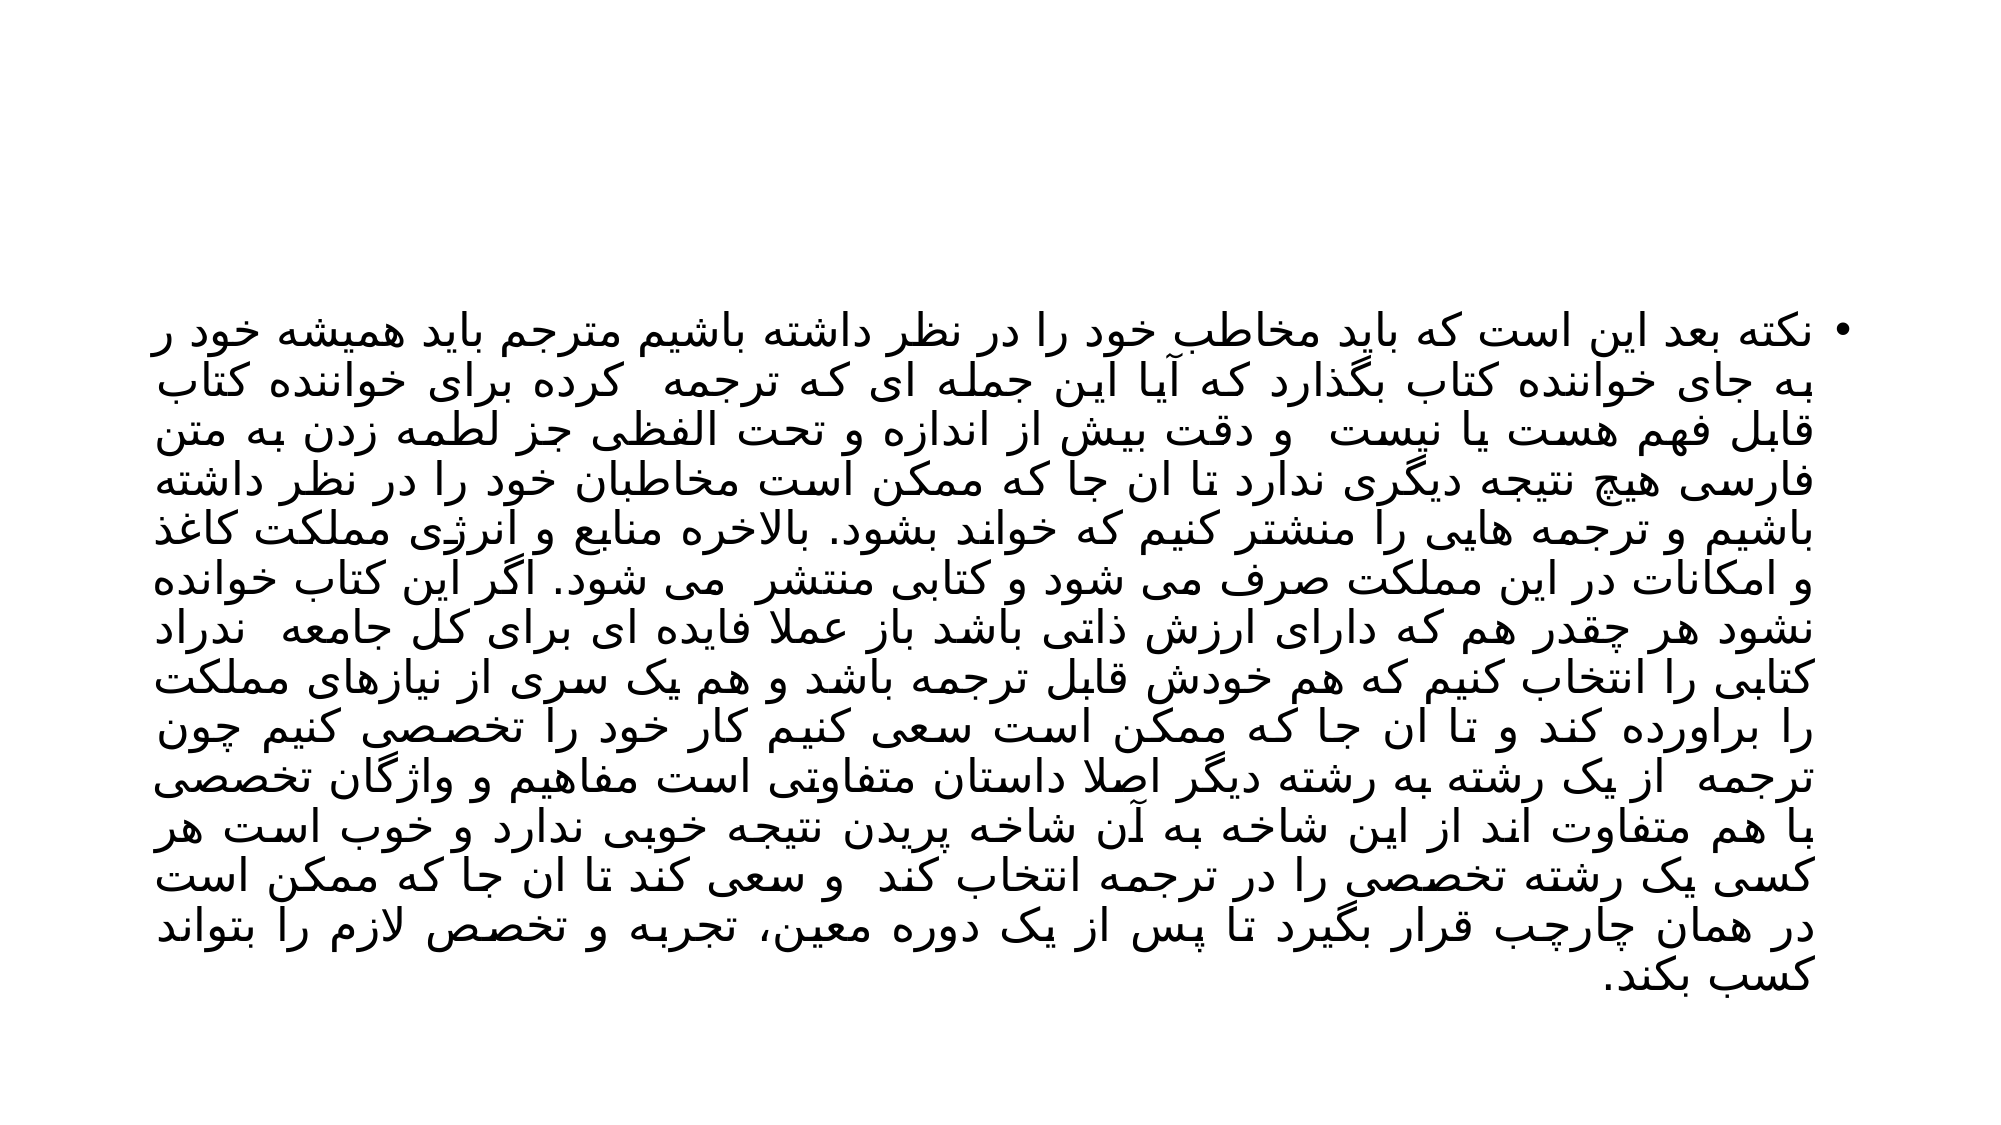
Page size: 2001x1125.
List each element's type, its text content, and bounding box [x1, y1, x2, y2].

list نکته بعد این است که باید مخاطب خود را در نظر داشته باشیم مترجم باید همیشه خود ر به جای خواننده کتاب بگذارد که آیا این جمله ای که ترجمه کرده برای خواننده کتاب قابل فهم هست یا نیست و دقت بیش از اندازه و تحت الفظی جز لطمه زدن به متن فارسی هیچ نتیجه دیگری ندارد تا ان جا که ممکن است مخاطبان خود را در نظر داشته باشیم و ترجمه هایی را منشتر کنیم که خواند بشود. بالاخره منابع و انرژی مملکت کاغذ و امکانات در این مملکت صرف می شود و کتابی منتشر می شود. اگر این کتاب خوانده نشود هر چقدر هم که دارای ارزش ذاتی باشد باز عملا فایده ای برای کل جامعه ندراد کتابی را انتخاب کنیم که هم خودش قابل ترجمه باشد و هم یک سری از نیازهای مملکت را براورده کند و تا ان جا که ممکن است سعی کنیم کار خود را تخصصی کنیم چون ترجمه از یک رشته به رشته دیگر اصلا داستان متفاوتی است مفاهیم و واژگان تخصصی با هم متفاوت اند از این شاخه به آن شاخه پریدن نتیجه خوبی ندارد و خوب است هر کسی یک رشته تخصصی را در ترجمه انتخاب کند و سعی کند تا ان جا که ممکن است در همان چارچب قرار بگیرد تا پس از یک دوره معین، تجربه و تخصص لازم را بتواند کسب بکند. [137, 299, 1863, 1014]
